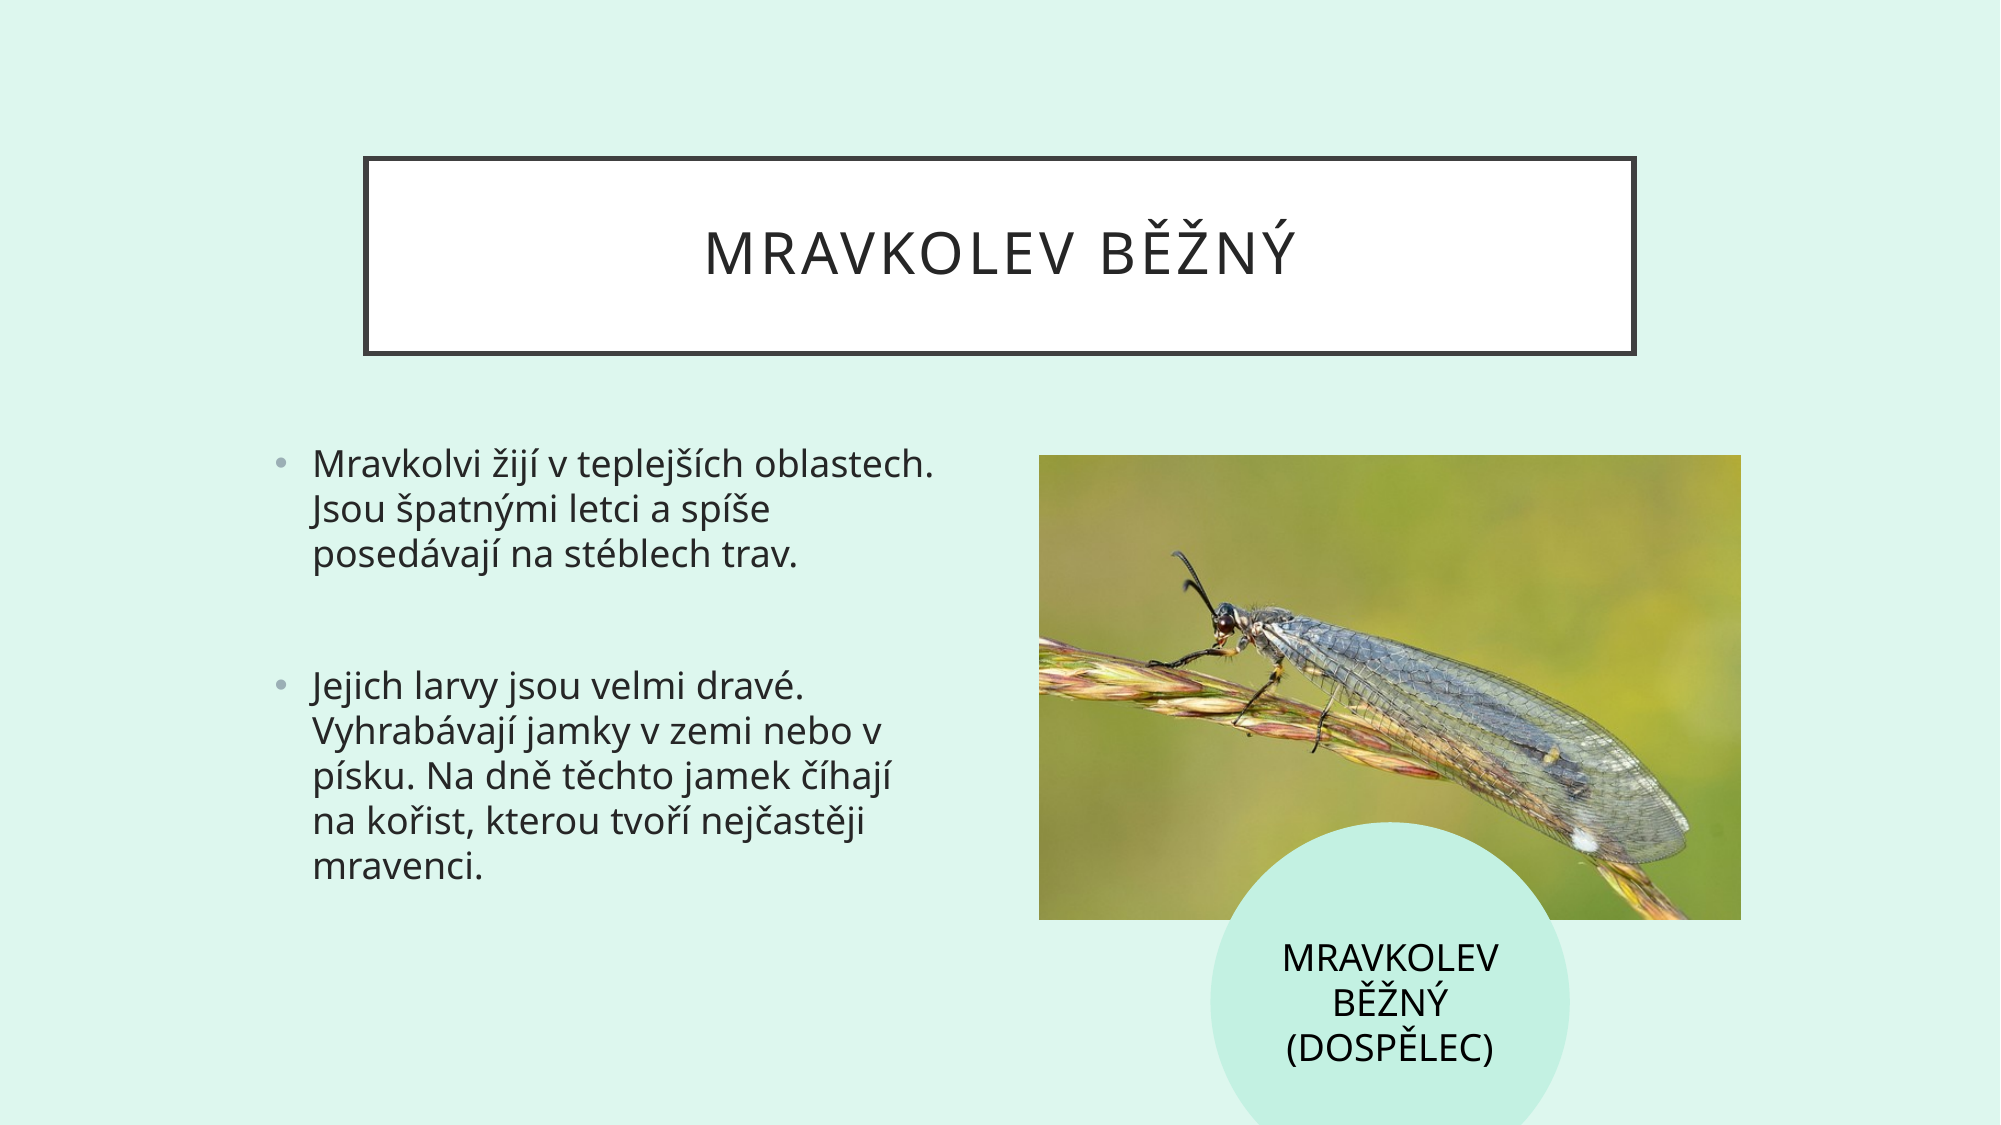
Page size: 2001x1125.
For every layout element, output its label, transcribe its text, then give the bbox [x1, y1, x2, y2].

picture [1039, 454, 1741, 920]
list Mravkolvi žijí v teplejších oblastech. Jsou špatnými letci a spíše posedávají na stéblech trav. Jejich larvy jsou velmi dravé. Vyhrabávají jamky v zemi nebo v písku. Na dně těchto jamek číhají na kořist, kterou tvoří nejčastěji mravenci. [259, 432, 961, 942]
text_box MRAVKOLEV BĚŽNÝ (DOSPĚLEC) [1209, 920, 1571, 1125]
title MRAVKOLEV BĚŽNÝ [363, 156, 1637, 356]
